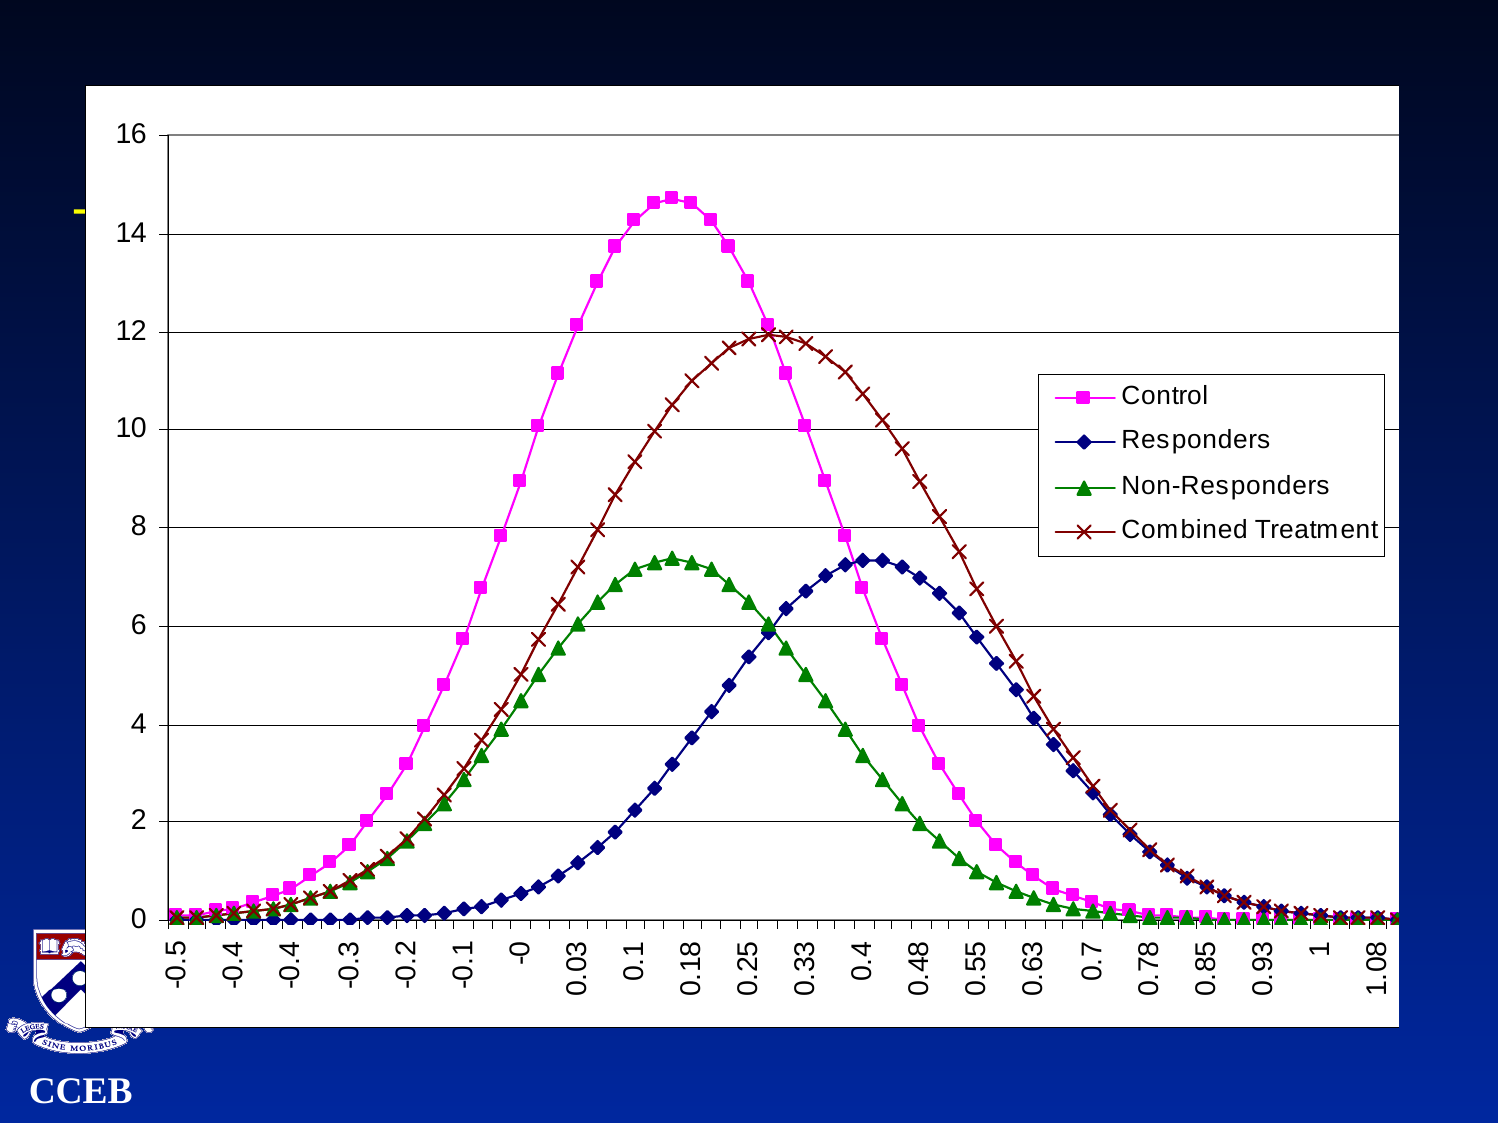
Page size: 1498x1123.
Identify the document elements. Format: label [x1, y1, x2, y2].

picture [0, 73, 1400, 1057]
